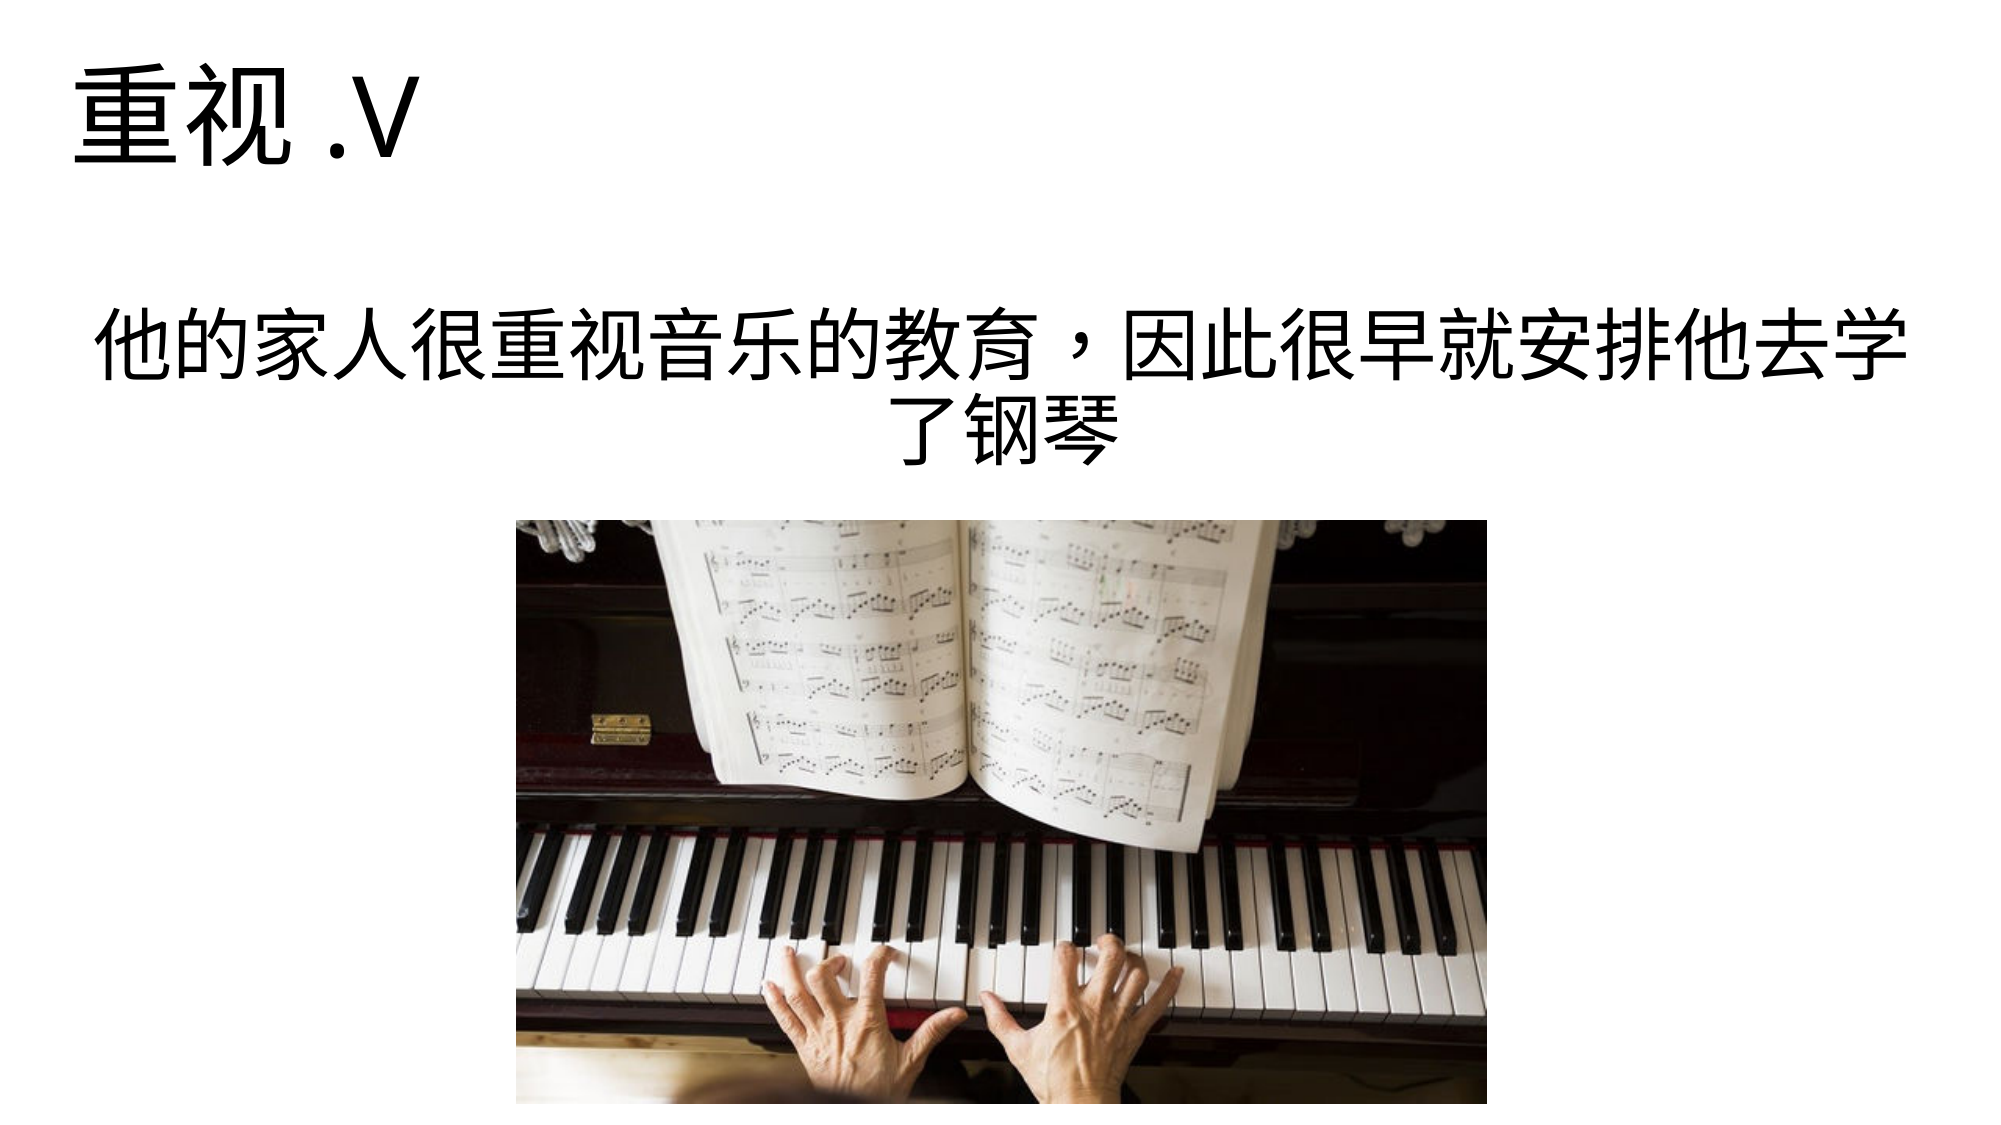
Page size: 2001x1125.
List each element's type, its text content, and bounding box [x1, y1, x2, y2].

title 重视.V [55, 38, 1831, 298]
picture [516, 520, 1487, 1104]
text_box 他的家人很重视音乐的教育，因此很早就安排他去学了钢琴 [55, 298, 1949, 485]
